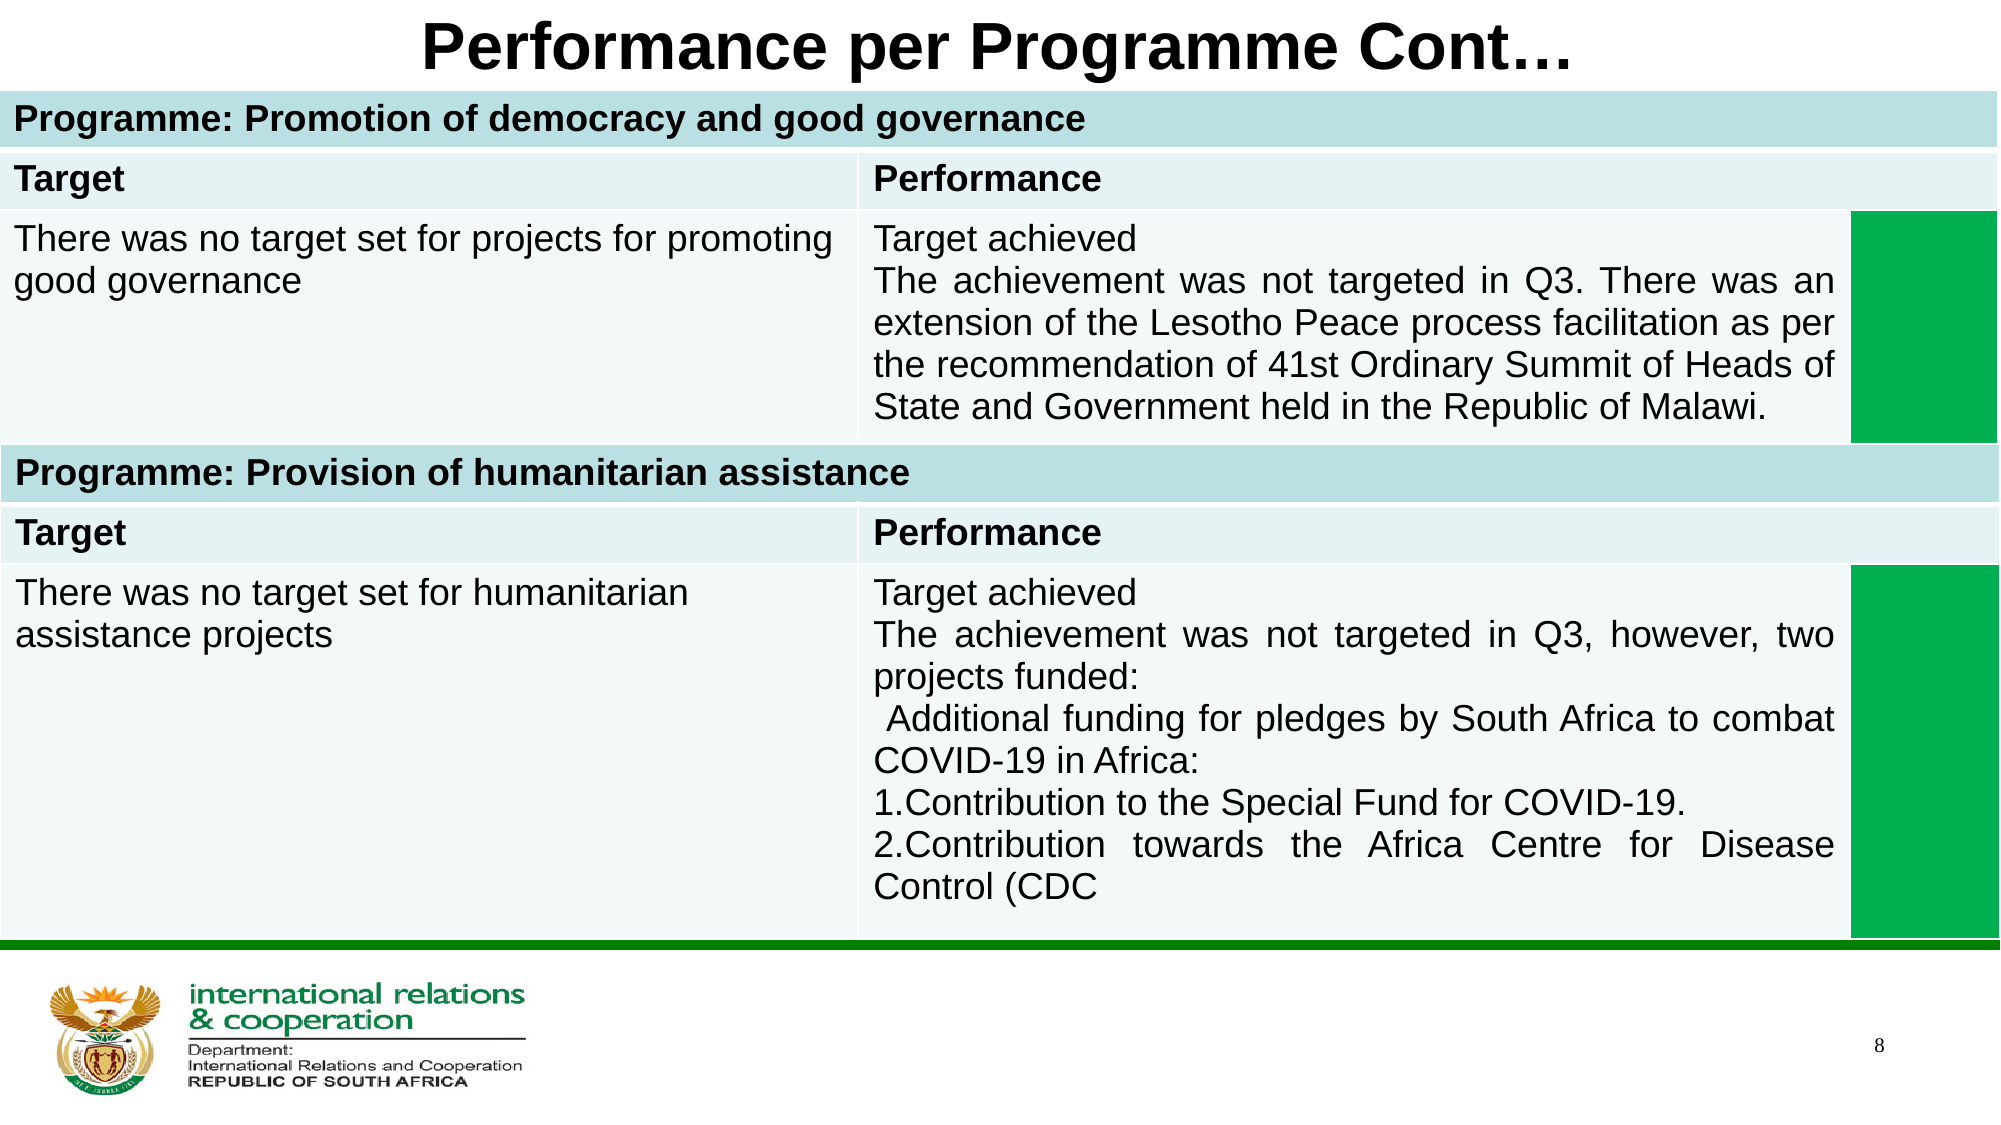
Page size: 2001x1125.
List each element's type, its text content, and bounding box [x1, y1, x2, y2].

table_cell There was no target set for projects for promoting good governance [0, 211, 857, 443]
table_cell Performance [859, 153, 1997, 209]
table_cell Target [0, 153, 857, 209]
table_cell Performance [859, 507, 1999, 563]
table_cell There was no target set for humanitarian assistance projects [1, 565, 857, 938]
table_cell Target [1, 507, 857, 563]
table_cell [1851, 211, 1997, 443]
table_cell Target achieved The achievement was not targeted in Q3, however, two projects funded: Additional funding for pledges by South Africa to combat COVID-19 in Africa: 1.Contribution to the Special Fund for COVID-19. 2.Contribution towards the Africa Centre for Disease Control (CDC [859, 565, 1850, 938]
table_cell [1851, 565, 1999, 938]
picture [50, 974, 534, 1095]
table_cell Target achieved The achievement was not targeted in Q3. There was an extension of the Lesotho Peace process facilitation as per the recommendation of 41st Ordinary Summit of Heads of State and Government held in the Republic of Malawi. [859, 211, 1850, 443]
table_header Programme: Promotion of democracy and good governance [0, 91, 1997, 147]
slide_number 8 [1433, 1024, 1901, 1103]
table_header Programme: Provision of humanitarian assistance [1, 445, 1999, 502]
title Performance per Programme Cont… [99, 0, 1900, 89]
